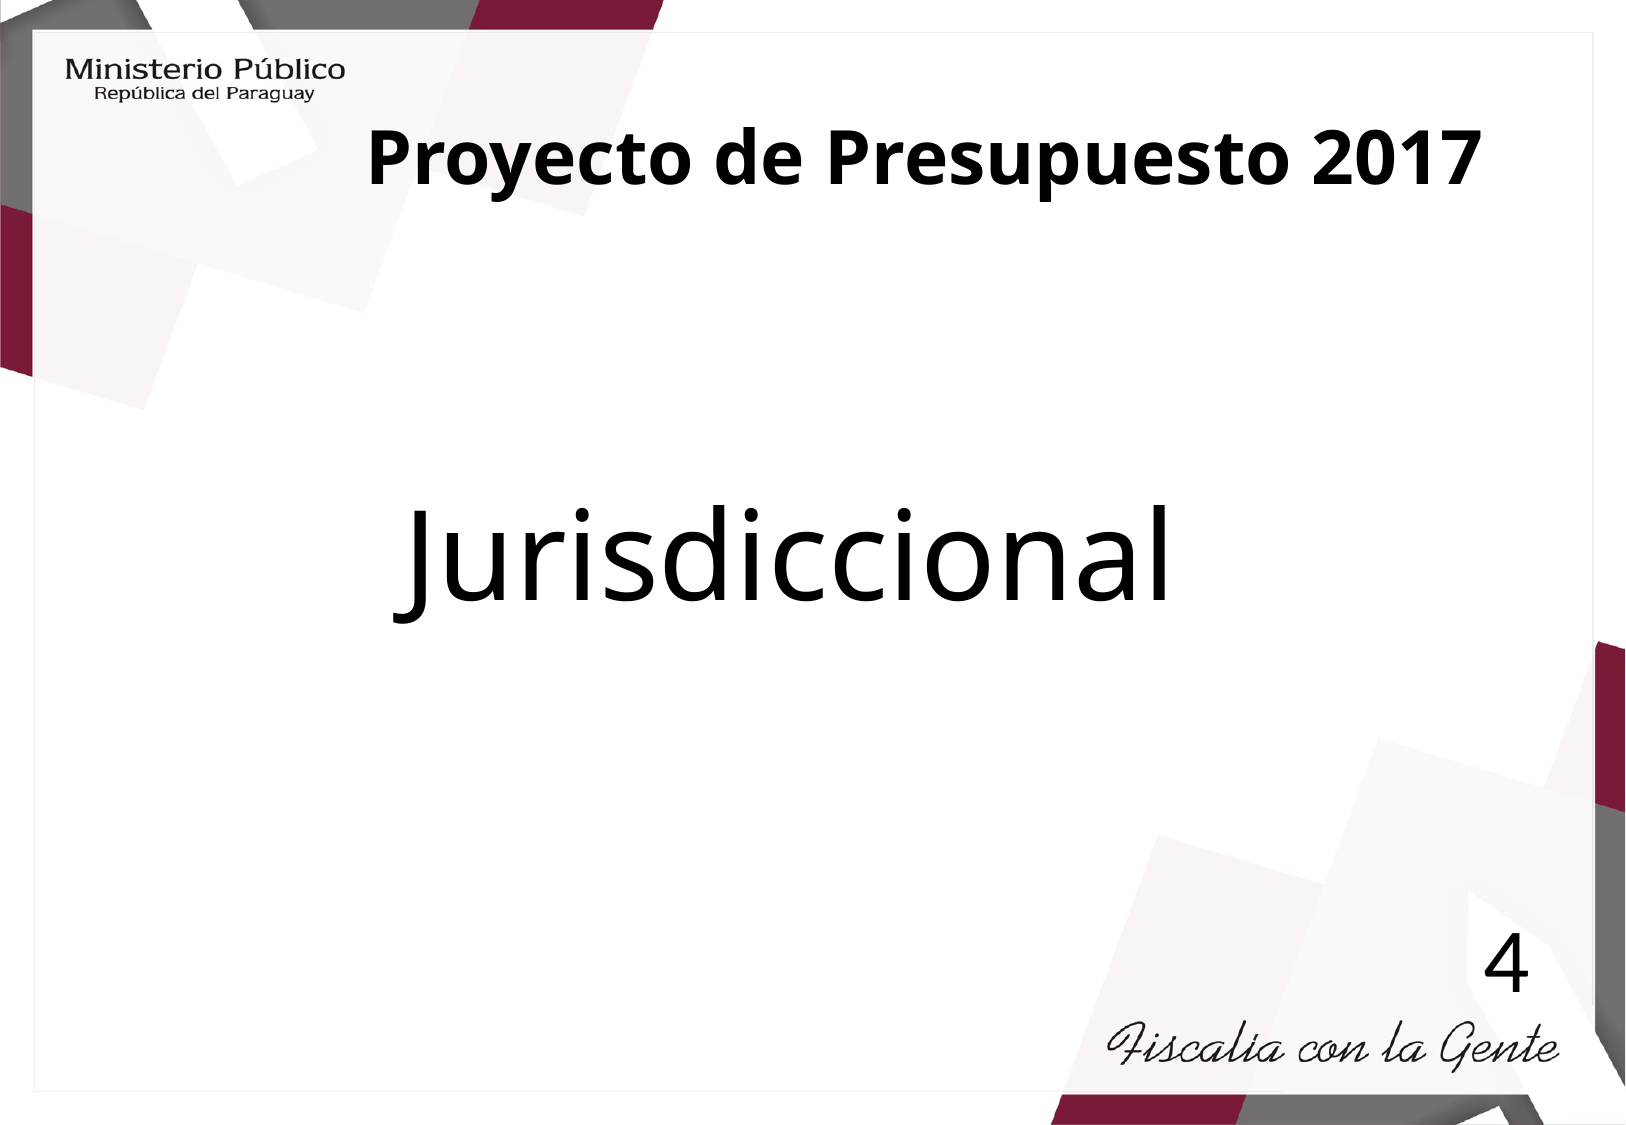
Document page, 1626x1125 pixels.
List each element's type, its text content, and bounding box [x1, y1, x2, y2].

text_box Proyecto de Presupuesto 2017 [305, 100, 1544, 209]
text_box Jurisdiccional [70, 467, 1510, 633]
text_box 4 [1450, 902, 1564, 1009]
picture [0, 0, 1626, 1125]
